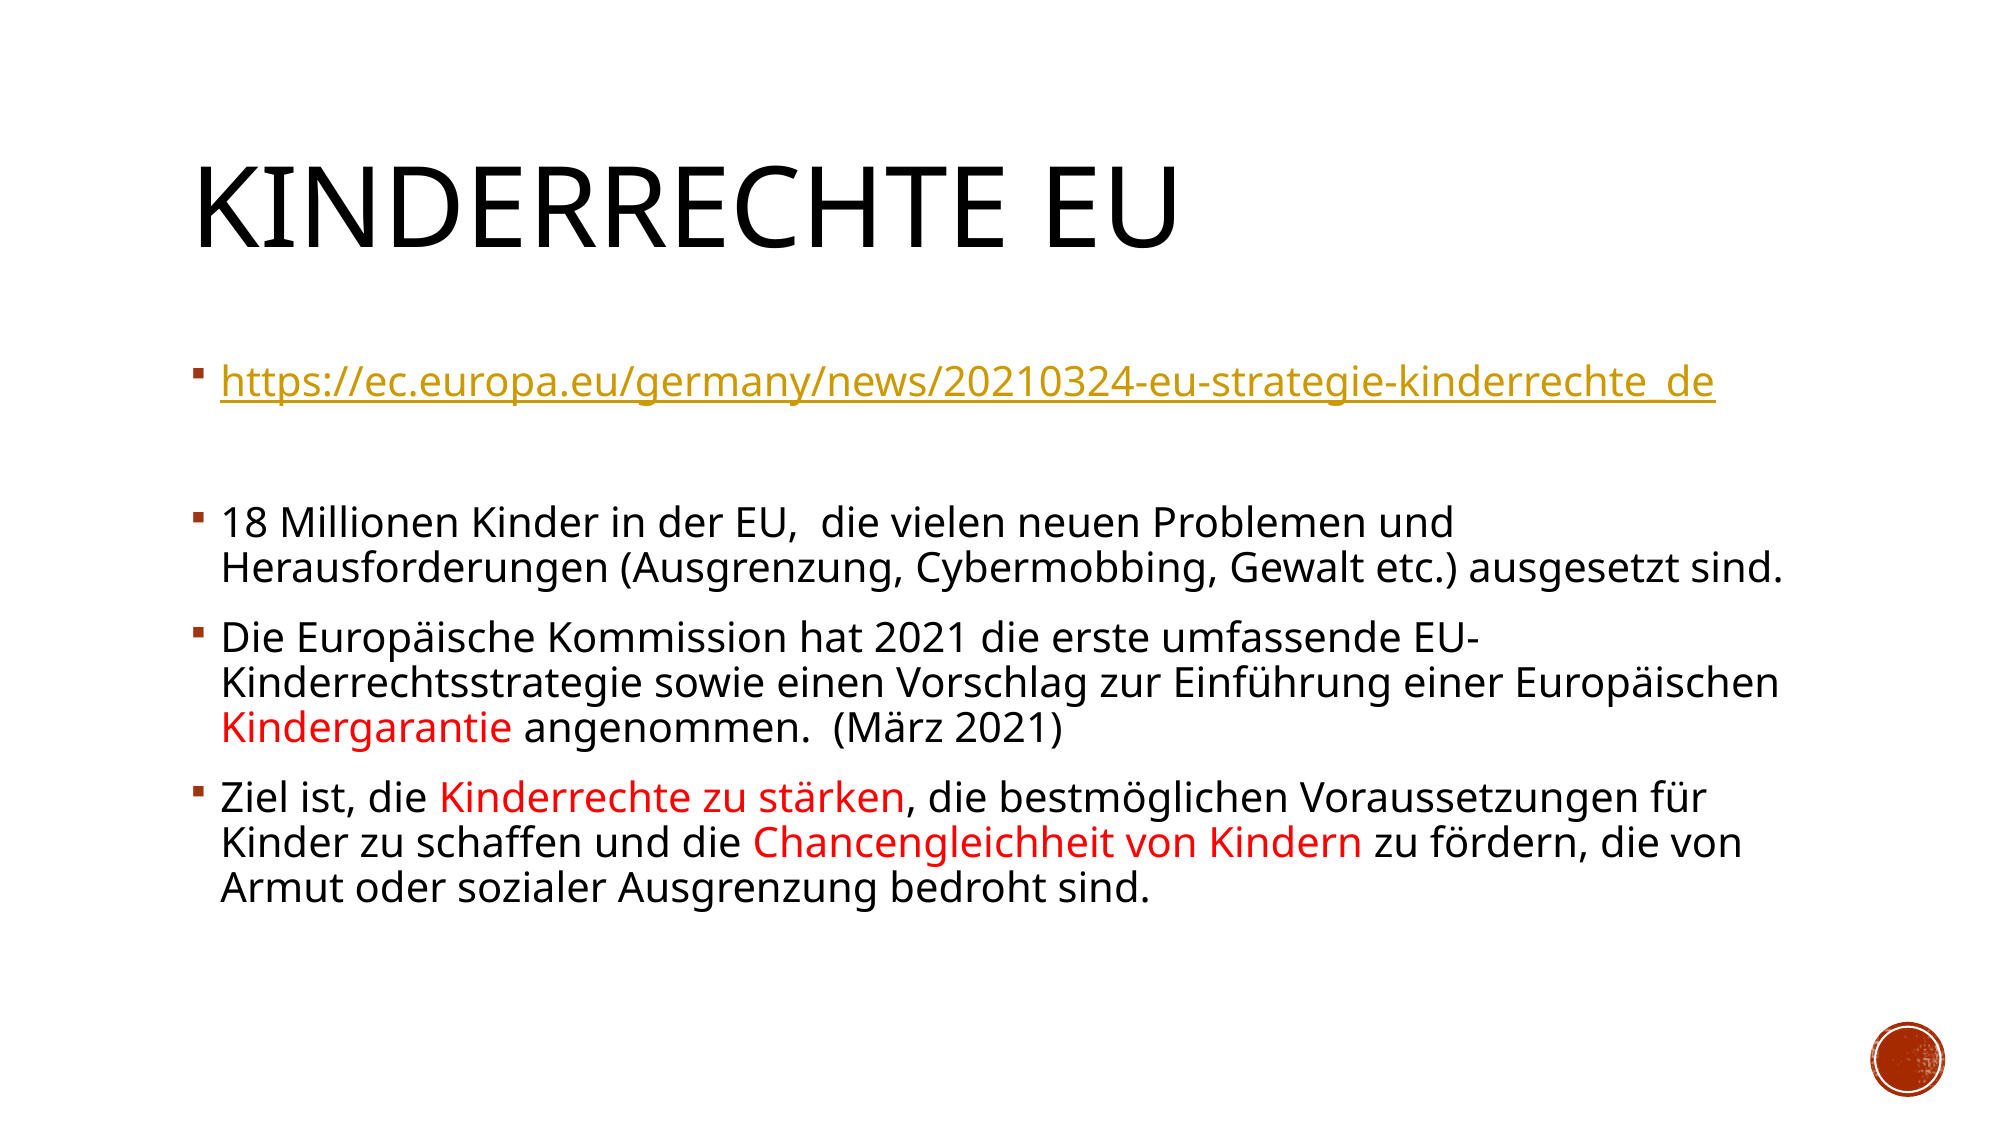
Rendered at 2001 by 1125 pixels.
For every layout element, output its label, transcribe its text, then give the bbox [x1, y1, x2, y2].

title Kinderrechte EU [175, 79, 1826, 344]
list https://ec.europa.eu/germany/news/20210324-eu-strategie-kinderrechte_de 18 Millionen Kinder in der EU, die vielen neuen Problemen und Herausforderungen (Ausgrenzung, Cybermobbing, Gewalt etc.) ausgesetzt sind. Die Europäische Kommission hat 2021 die erste umfassende EU-Kinderrechtsstrategie sowie einen Vorschlag zur Einführung einer Europäischen Kindergarantie angenommen. (März 2021) Ziel ist, die Kinderrechte zu stärken, die bestmöglichen Voraussetzungen für Kinder zu schaffen und die Chancengleichheit von Kindern zu fördern, die von Armut oder sozialer Ausgrenzung bedroht sind. [175, 348, 1826, 1013]
